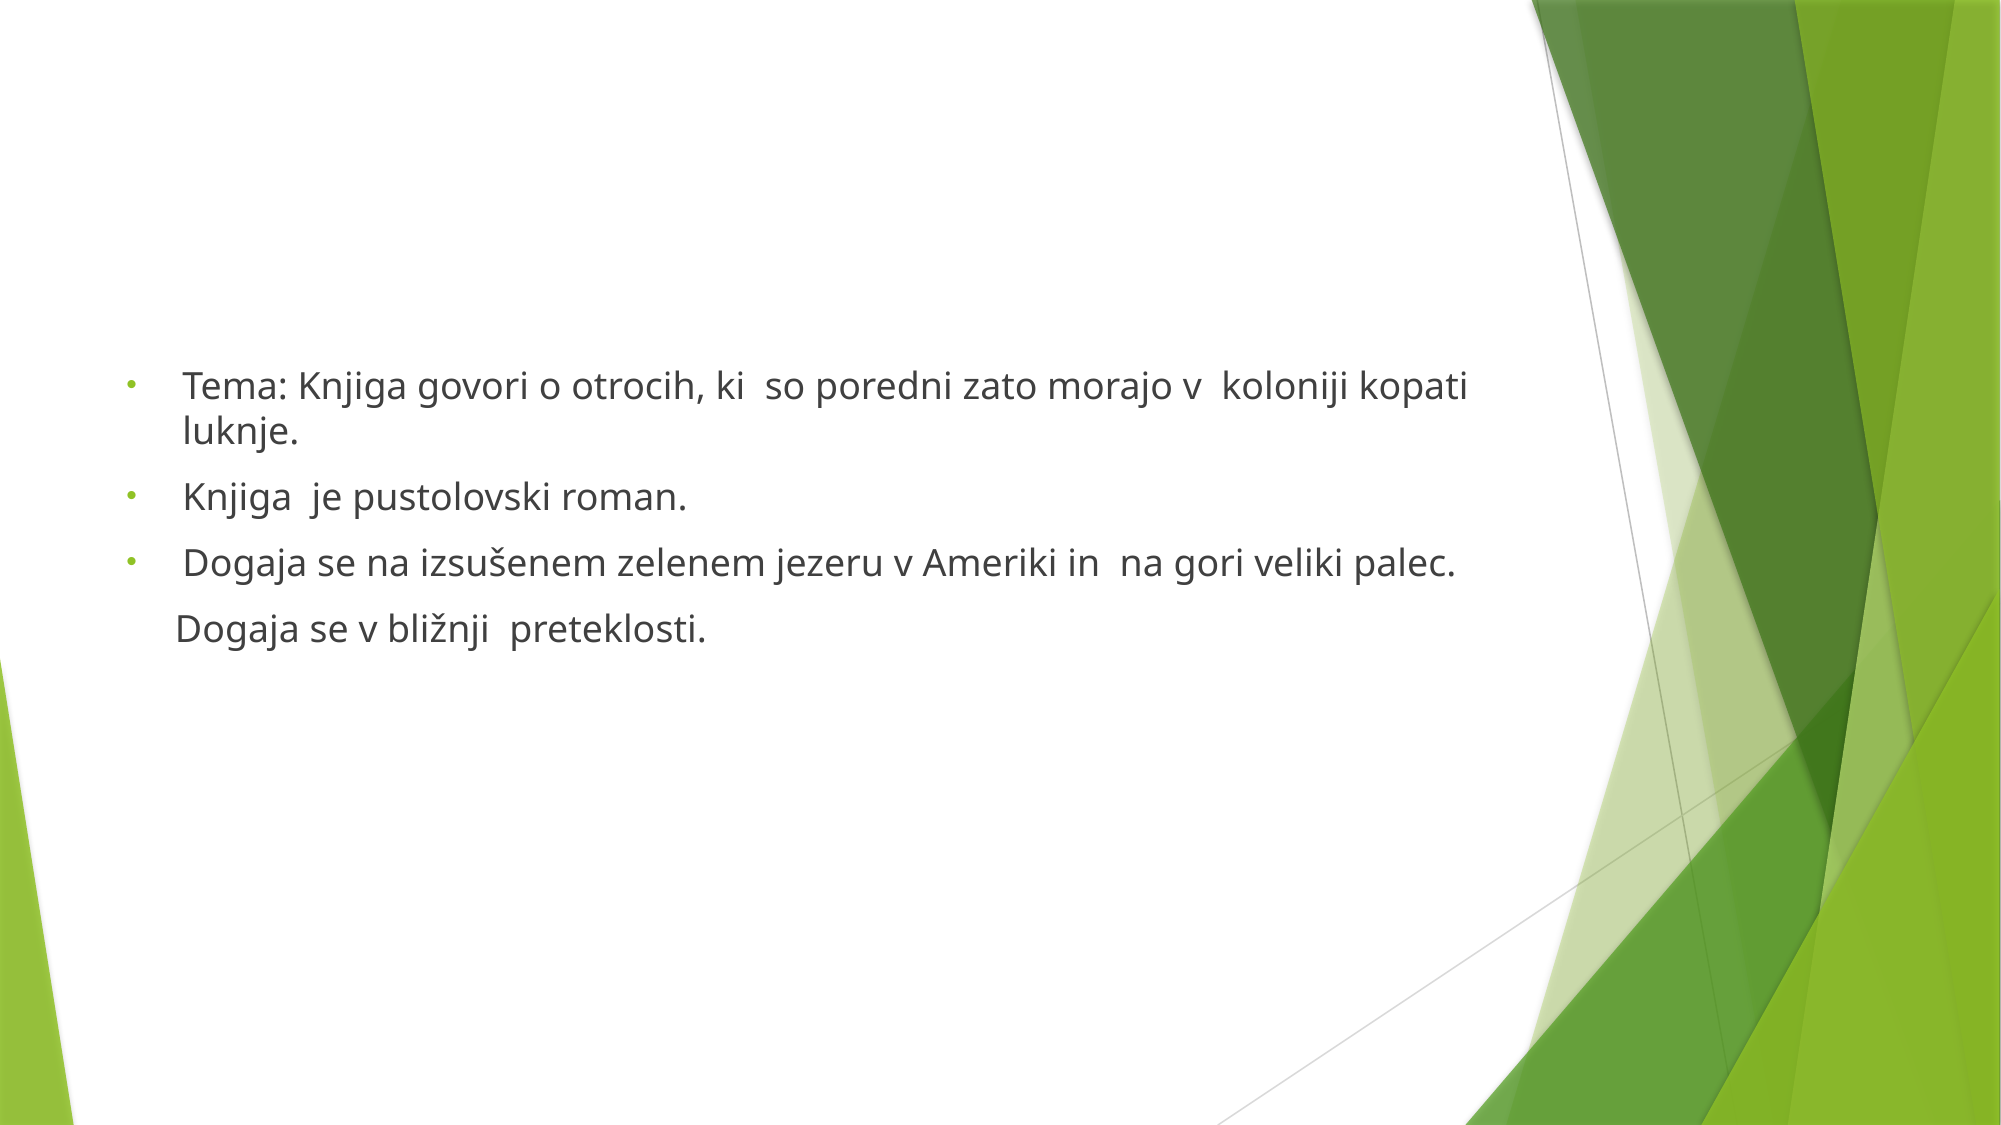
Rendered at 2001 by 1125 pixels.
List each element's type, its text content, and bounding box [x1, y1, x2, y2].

list Tema: Knjiga govori o otrocih, ki so poredni zato morajo v koloniji kopati luknje. Knjiga je pustolovski roman. Dogaja se na izsušenem zelenem jezeru v Ameriki in na gori veliki palec. Dogaja se v bližnji preteklosti. [111, 354, 1522, 992]
